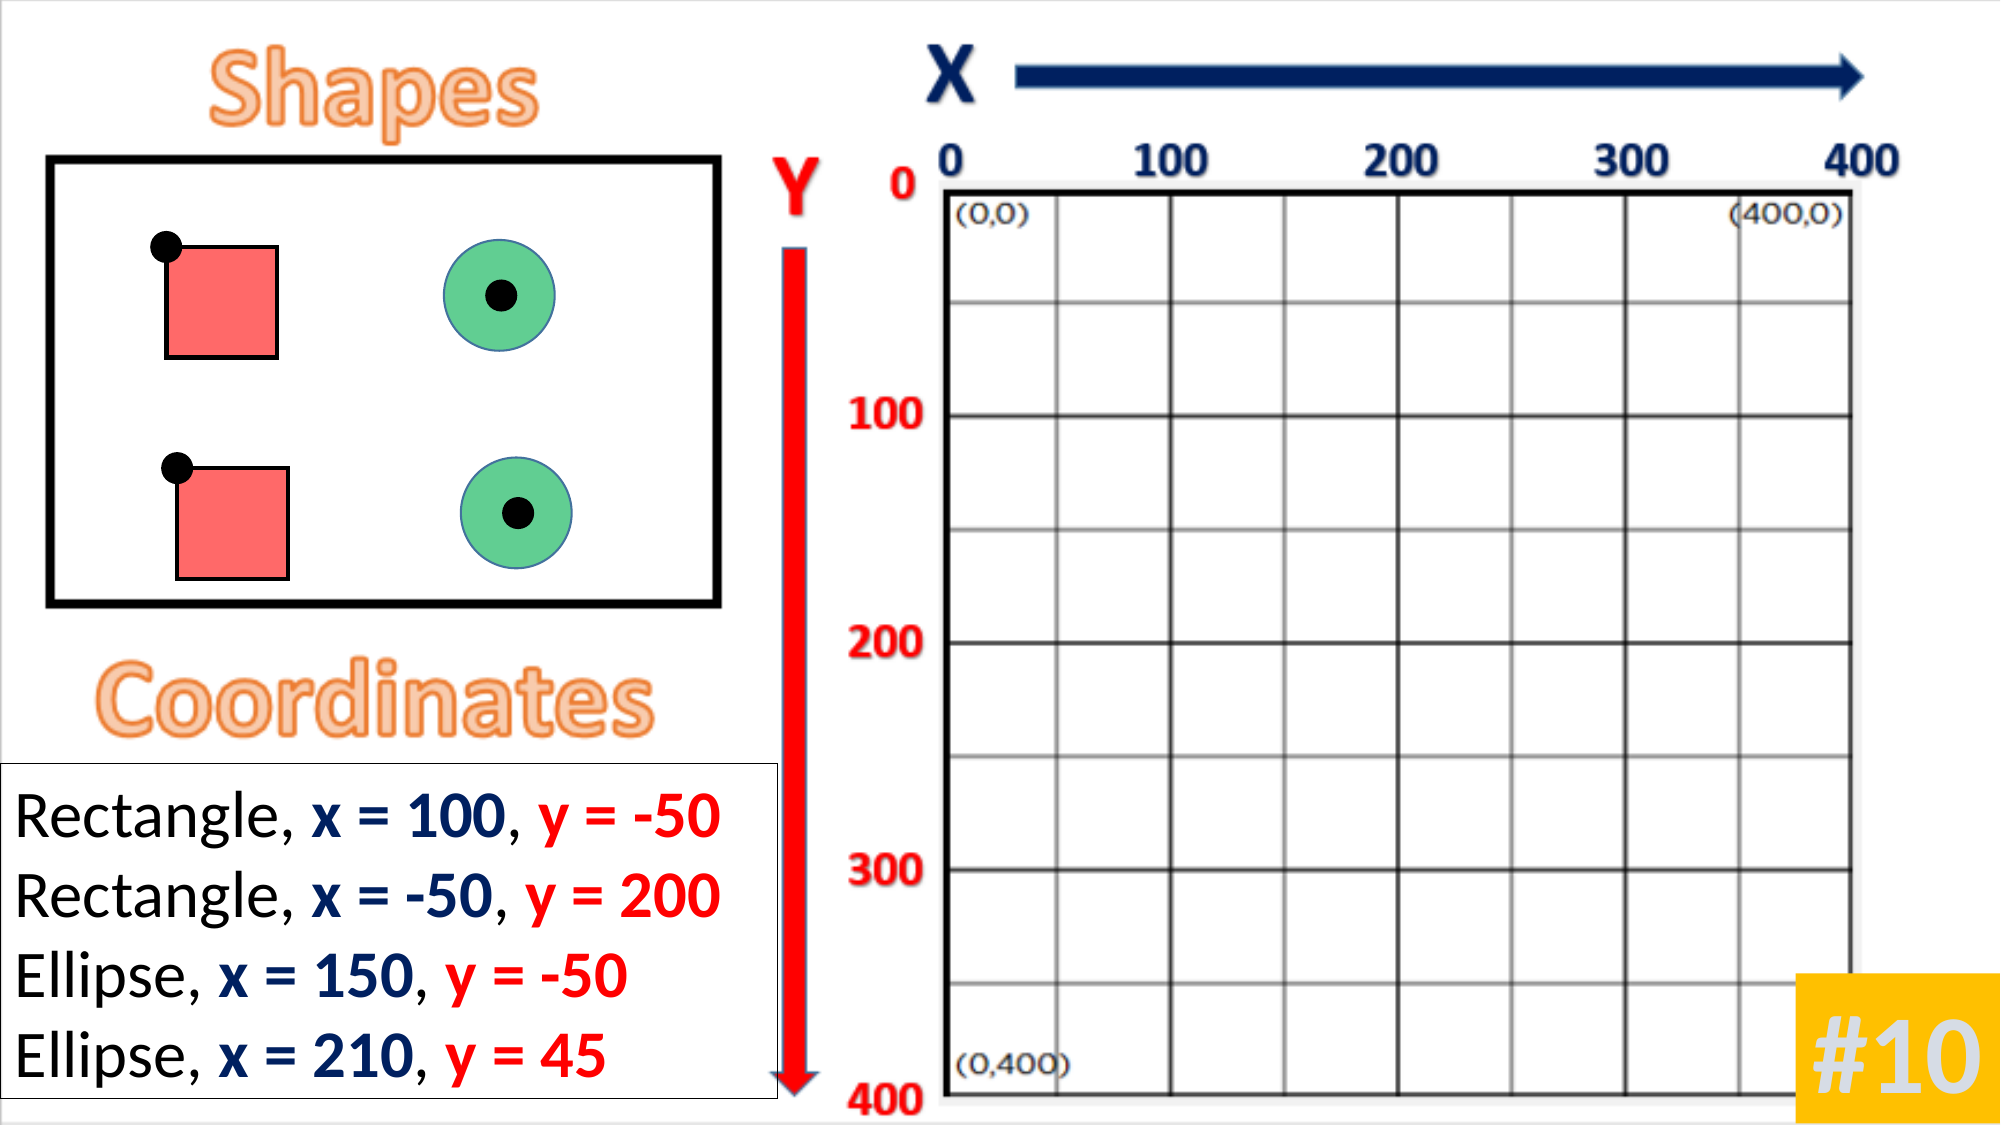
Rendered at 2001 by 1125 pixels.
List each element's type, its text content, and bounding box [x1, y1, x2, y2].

text_box Rectangle, x = 100, y = -50 Rectangle, x = -50, y = 200 Ellipse, x = 150, y = -50 Ellipse, x = 210, y = 45 [0, 763, 778, 1099]
picture [0, 0, 2001, 1125]
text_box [151, 231, 278, 358]
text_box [460, 457, 572, 569]
text_box #10 [1795, 973, 2000, 1124]
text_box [162, 453, 288, 579]
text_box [443, 239, 555, 351]
